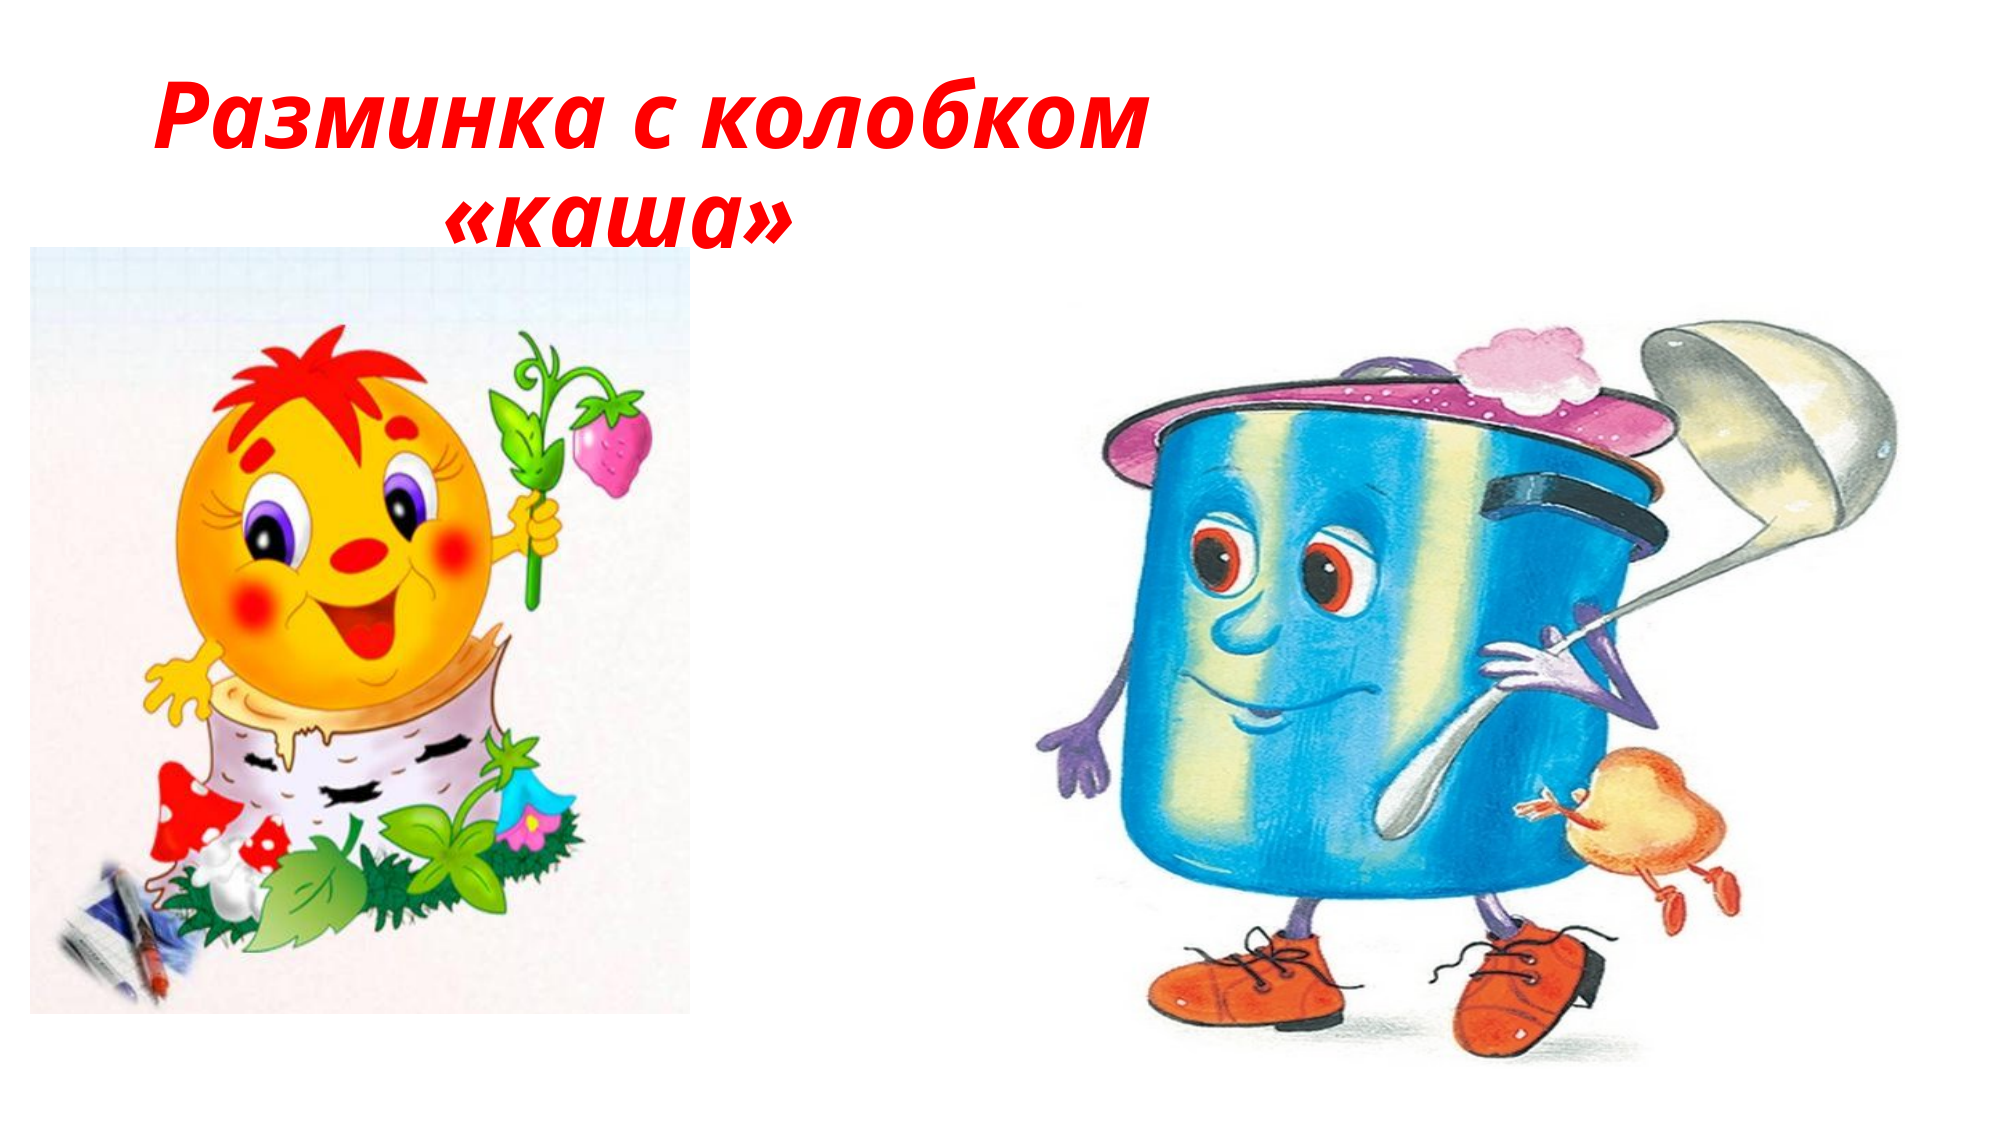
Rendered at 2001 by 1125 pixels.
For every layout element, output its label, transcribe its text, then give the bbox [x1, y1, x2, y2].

picture [29, 247, 690, 1014]
picture [1030, 302, 1905, 1069]
title Разминка с колобком «каша» [137, 59, 1863, 278]
